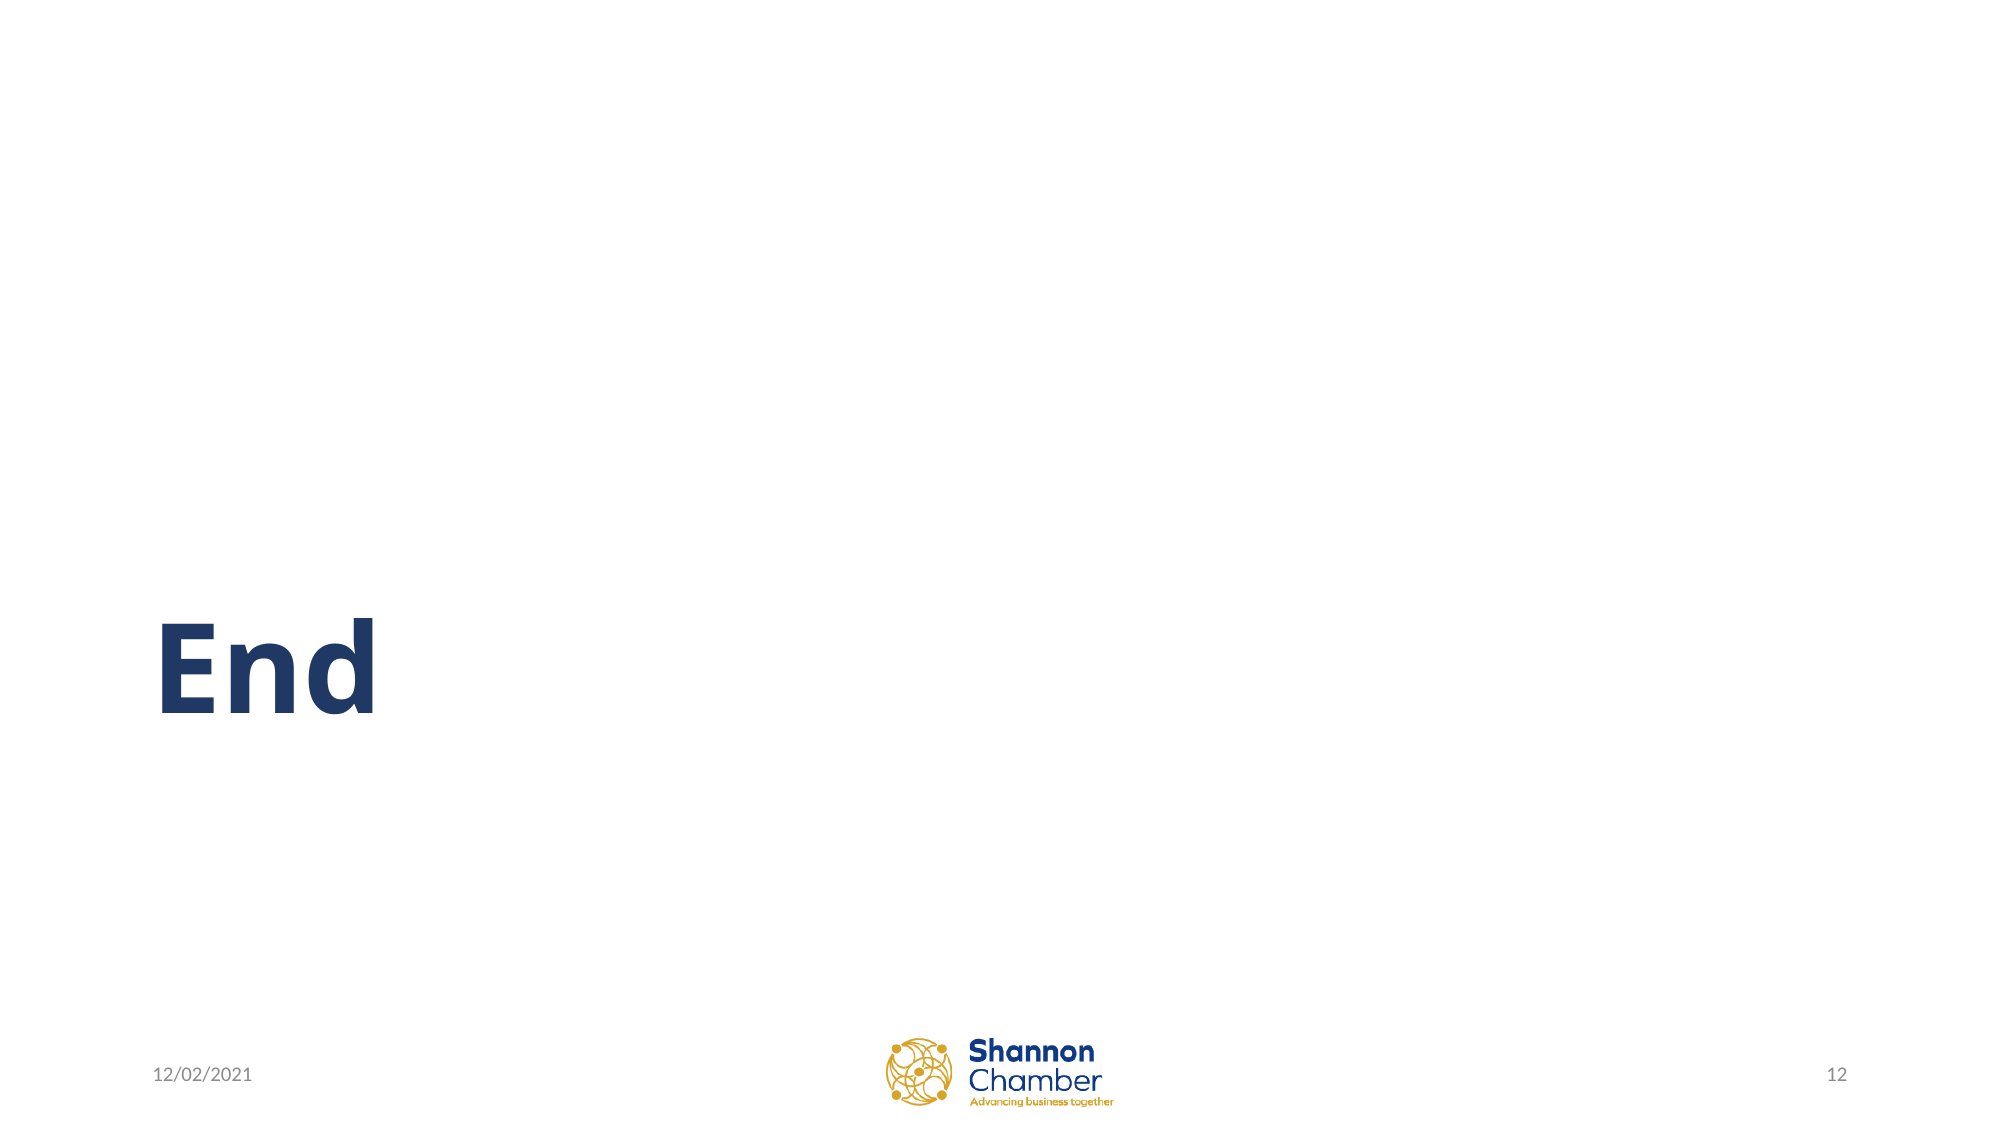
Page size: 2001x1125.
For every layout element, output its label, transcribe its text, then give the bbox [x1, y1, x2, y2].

title End [136, 280, 1862, 749]
slide_number 12 [1412, 1042, 1863, 1103]
picture [886, 1038, 1114, 1107]
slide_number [137, 1042, 588, 1103]
